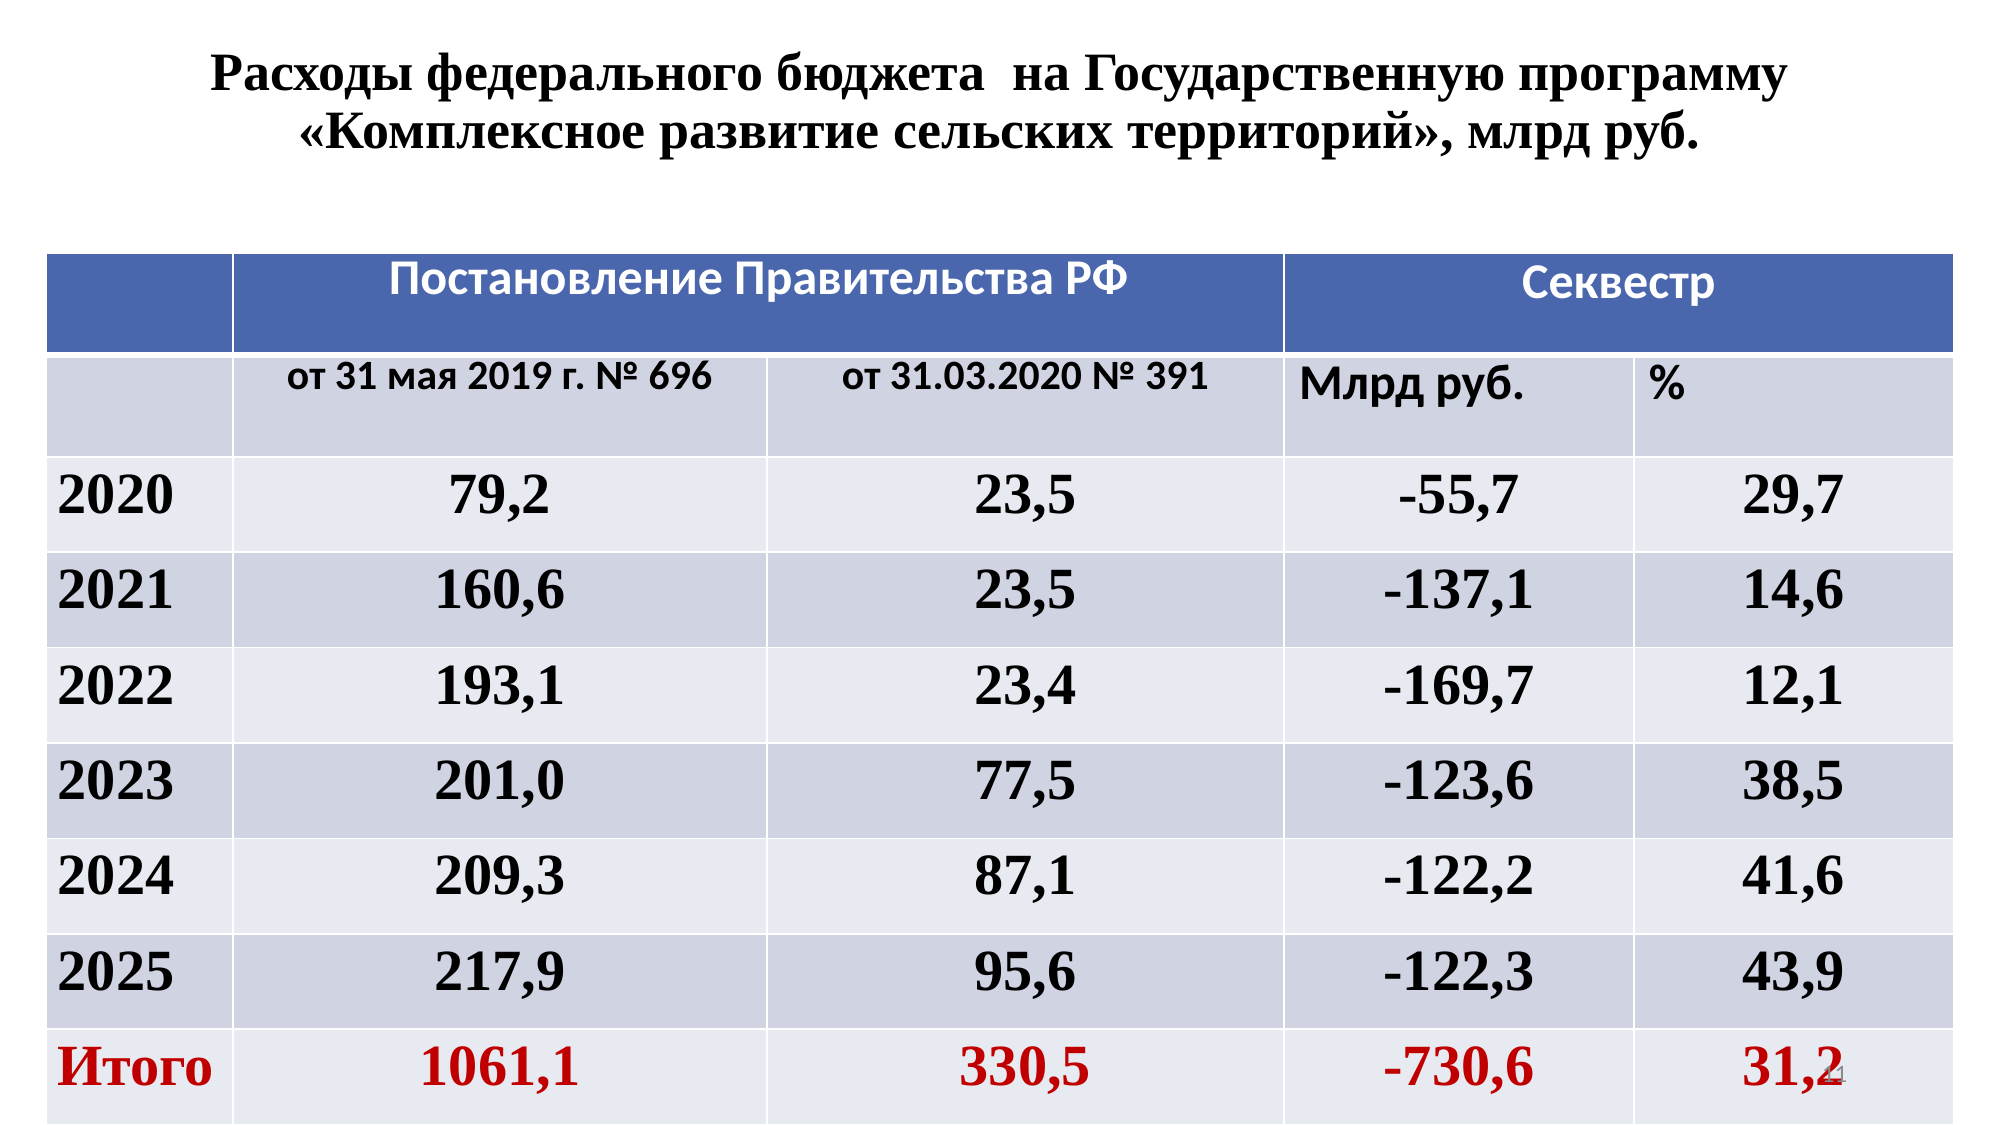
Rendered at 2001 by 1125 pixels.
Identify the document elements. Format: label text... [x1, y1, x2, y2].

table_cell -122,3 [1285, 935, 1633, 1028]
table_cell 23,5 [768, 458, 1283, 551]
table_cell 23,5 [768, 553, 1283, 647]
table_cell 12,1 [1635, 648, 1953, 742]
table_cell 201,0 [234, 744, 766, 838]
table_cell от 31.03.2020 № 391 [768, 358, 1283, 456]
table_cell 217,9 [234, 935, 766, 1028]
table_cell 77,5 [768, 744, 1283, 838]
table_cell Млрд руб. [1285, 358, 1633, 456]
table_cell от 31 мая 2019 г. № 696 [234, 358, 766, 456]
table_cell 87,1 [768, 839, 1283, 933]
table_cell 1061,1 [234, 1030, 766, 1124]
table_cell 2022 [47, 648, 232, 742]
table_cell -123,6 [1285, 744, 1633, 838]
table_header Секвестр [1285, 254, 1953, 352]
table_cell 2021 [47, 553, 232, 647]
table_cell -55,7 [1285, 458, 1633, 551]
table_cell 31,2 [1635, 1030, 1953, 1124]
slide_number 11 [1412, 1042, 1863, 1103]
table_cell 160,6 [234, 553, 766, 647]
table_cell Итого [47, 1030, 232, 1124]
table_header Постановление Правительства РФ [234, 254, 1283, 352]
table_cell 2020 [47, 458, 232, 551]
table_cell -137,1 [1285, 553, 1633, 647]
table_cell 2024 [47, 839, 232, 933]
table_header [47, 254, 232, 352]
table_cell 2023 [47, 744, 232, 838]
table_cell -169,7 [1285, 648, 1633, 742]
table_cell 209,3 [234, 839, 766, 933]
table_cell -122,2 [1285, 839, 1633, 933]
table_cell 29,7 [1635, 458, 1953, 551]
table_cell 43,9 [1635, 935, 1953, 1028]
table_cell 95,6 [768, 935, 1283, 1028]
table_cell % [1635, 358, 1953, 456]
table_cell 14,6 [1635, 553, 1953, 647]
table_cell 330,5 [768, 1030, 1283, 1124]
table_cell 79,2 [234, 458, 766, 551]
title Расходы федерального бюджета на Государственную программу «Комплексное развитие сельских территорий», млрд руб. [137, 22, 1863, 181]
table_cell 38,5 [1635, 744, 1953, 838]
table_cell -730,6 [1285, 1030, 1633, 1124]
table_cell 2025 [47, 935, 232, 1028]
table_cell 41,6 [1635, 839, 1953, 933]
table_cell 23,4 [768, 648, 1283, 742]
table_cell 193,1 [234, 648, 766, 742]
table_cell [47, 358, 232, 456]
